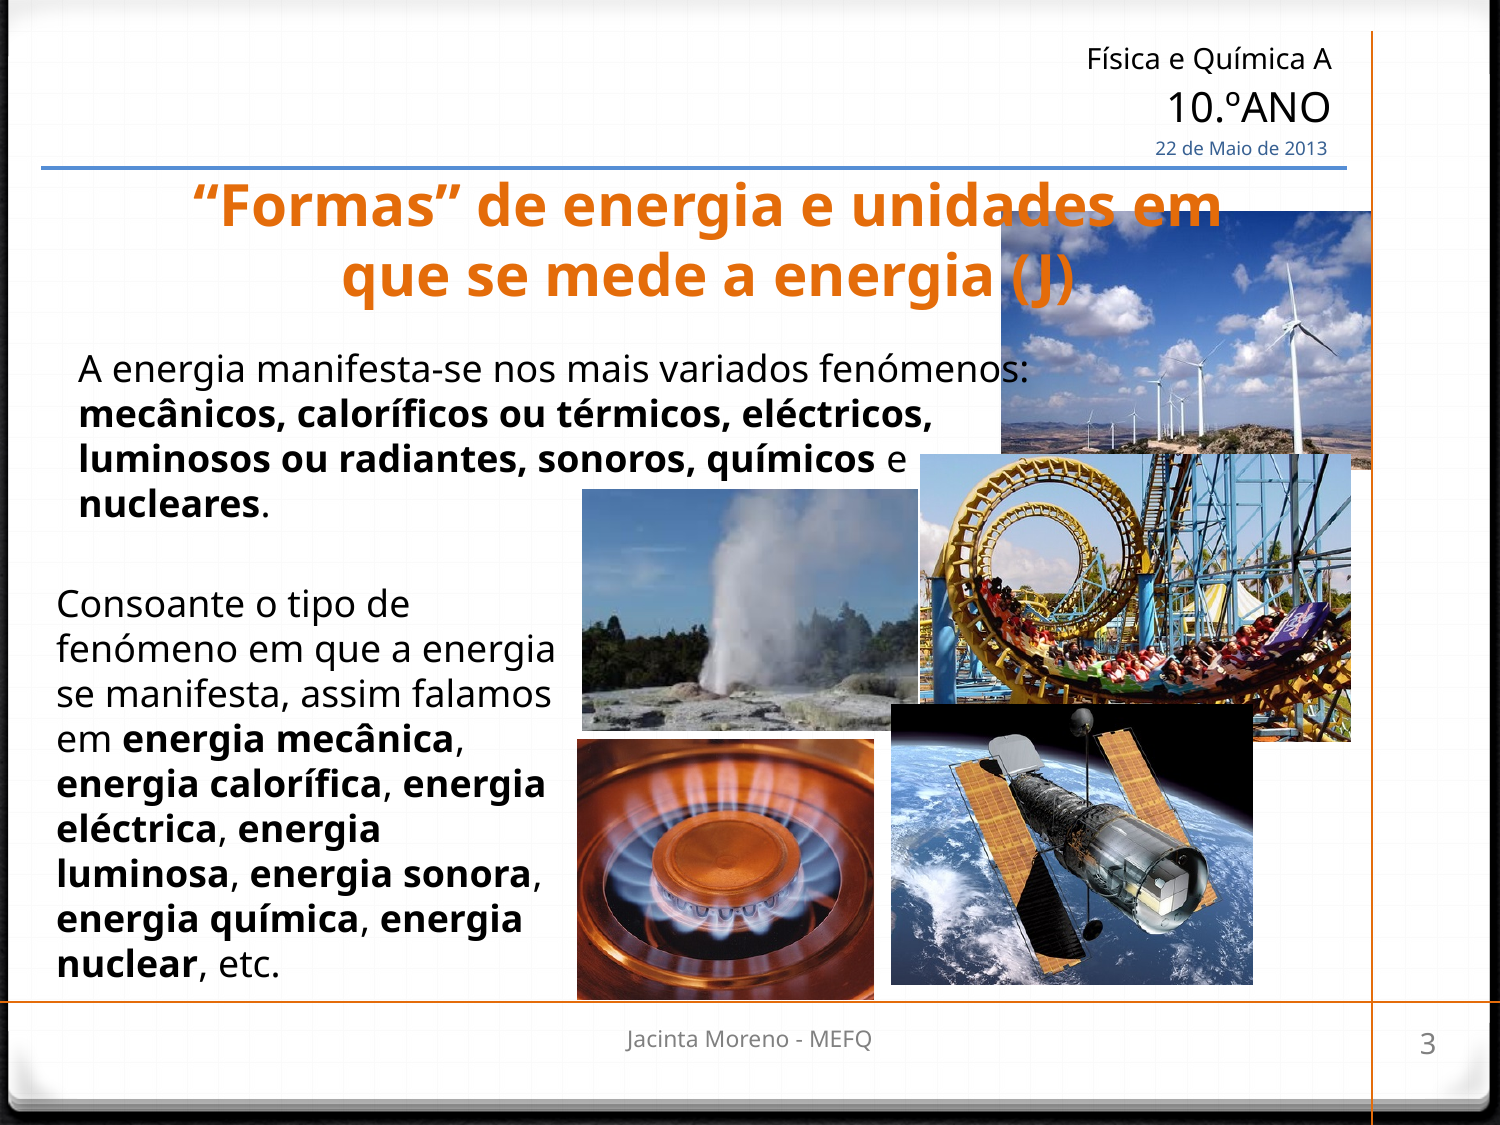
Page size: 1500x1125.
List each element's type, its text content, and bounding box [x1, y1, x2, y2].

text_box Consoante o tipo de fenómeno em que a energia se manifesta, assim falamos em energia mecânica, energia calorífica, energia eléctrica, energia luminosa, energia sonora, energia química, energia nuclear, etc. [41, 572, 576, 993]
table_header Física e Química A 10.ºANO 22 de Maio de 2013 [41, 31, 1347, 166]
text_box A energia manifesta-se nos mais variados fenómenos: mecânicos, caloríficos ou térmicos, eléctricos, luminosos ou radiantes, sonoros, químicos e nucleares. [63, 338, 995, 533]
picture [0, 0, 1500, 1001]
picture [1373, 1003, 1500, 1125]
slide_number 3 [1387, 1011, 1469, 1079]
footer Jacinta Moreno - MEFQ [512, 1009, 988, 1069]
title “Formas” de energia e unidades em que se mede a energia (J) [76, 172, 1341, 303]
picture [0, 1003, 1371, 1125]
